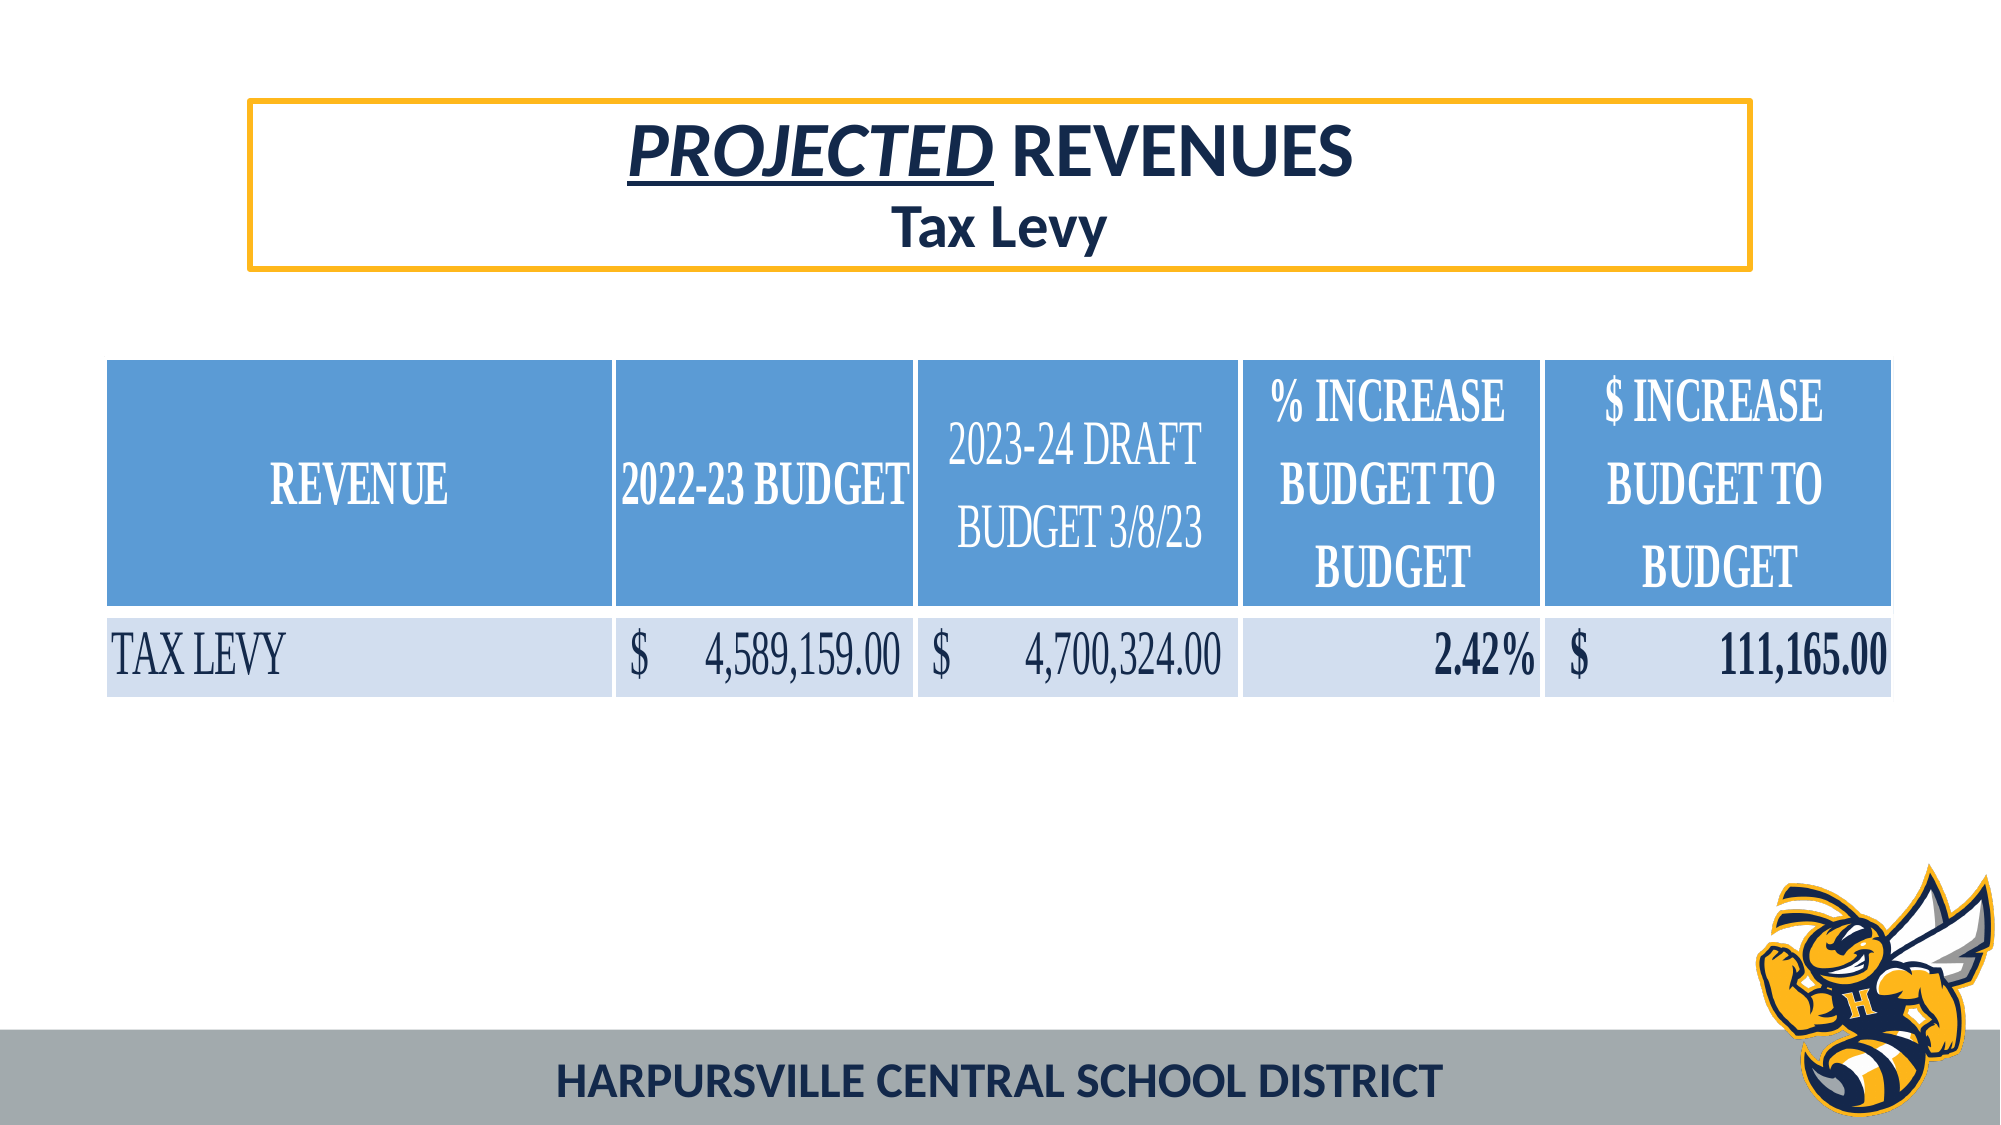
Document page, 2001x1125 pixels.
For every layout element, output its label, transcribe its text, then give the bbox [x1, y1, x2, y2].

title PROJECTED REVENUES Tax Levy [247, 98, 1753, 272]
picture [1723, 838, 2001, 1125]
picture [104, 356, 1896, 706]
